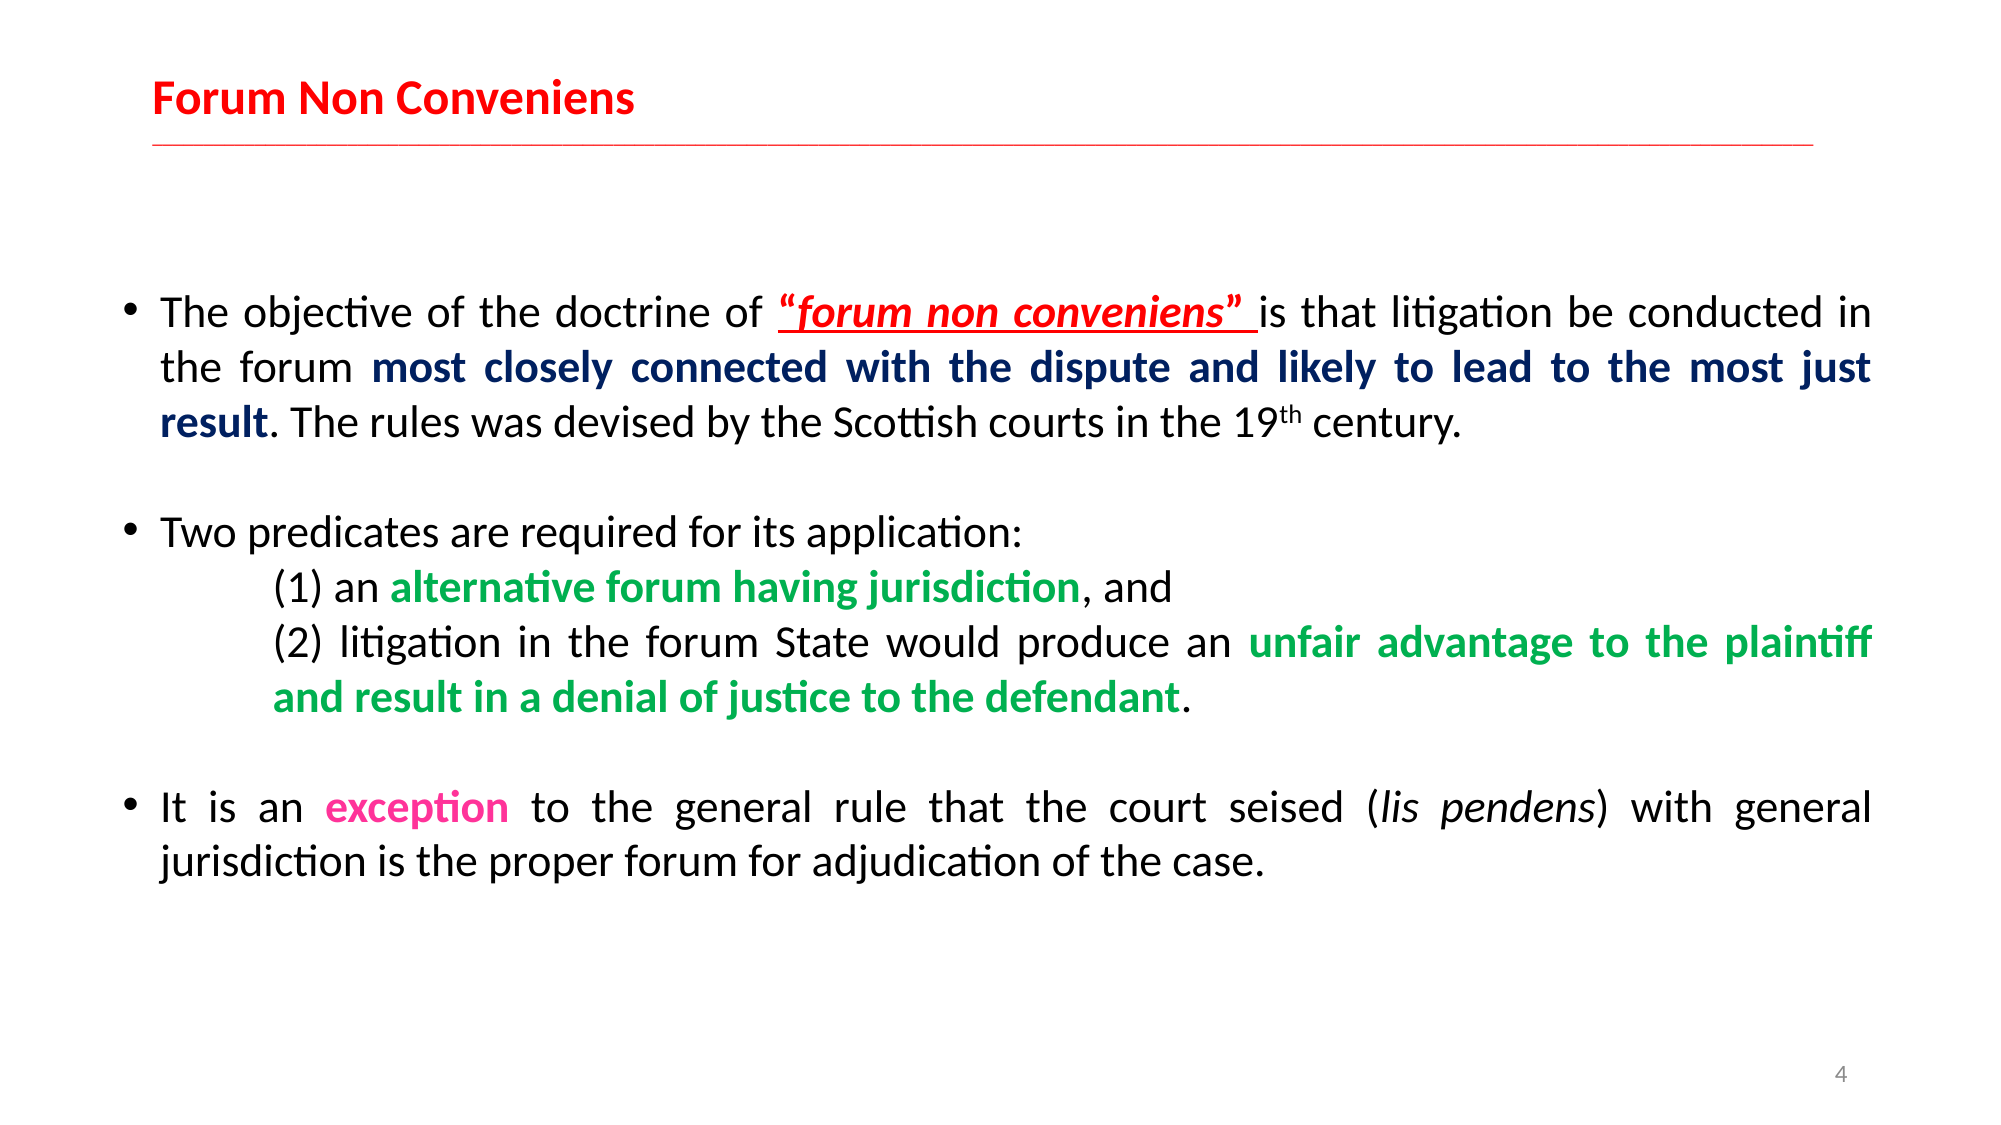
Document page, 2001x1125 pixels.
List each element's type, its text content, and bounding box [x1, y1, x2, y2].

slide_number 4 [1412, 1042, 1863, 1103]
title Forum Non Conveniens __________________________________________________________________________________________________________________________________________________________________ [137, 75, 1863, 144]
list The objective of the doctrine of “forum non conveniens” is that litigation be conducted in the forum most closely connected with the dispute and likely to lead to the most just result. The rules was devised by the Scottish courts in the 19th century. Two predicates are required for its application: (1) an alternative forum having jurisdiction, and (2) litigation in the forum State would produce an unfair advantage to the plaintiff and result in a denial of justice to the defendant. It is an exception to the general rule that the court seised (lis pendens) with general jurisdiction is the proper forum for adjudication of the case. [107, 168, 1888, 1053]
